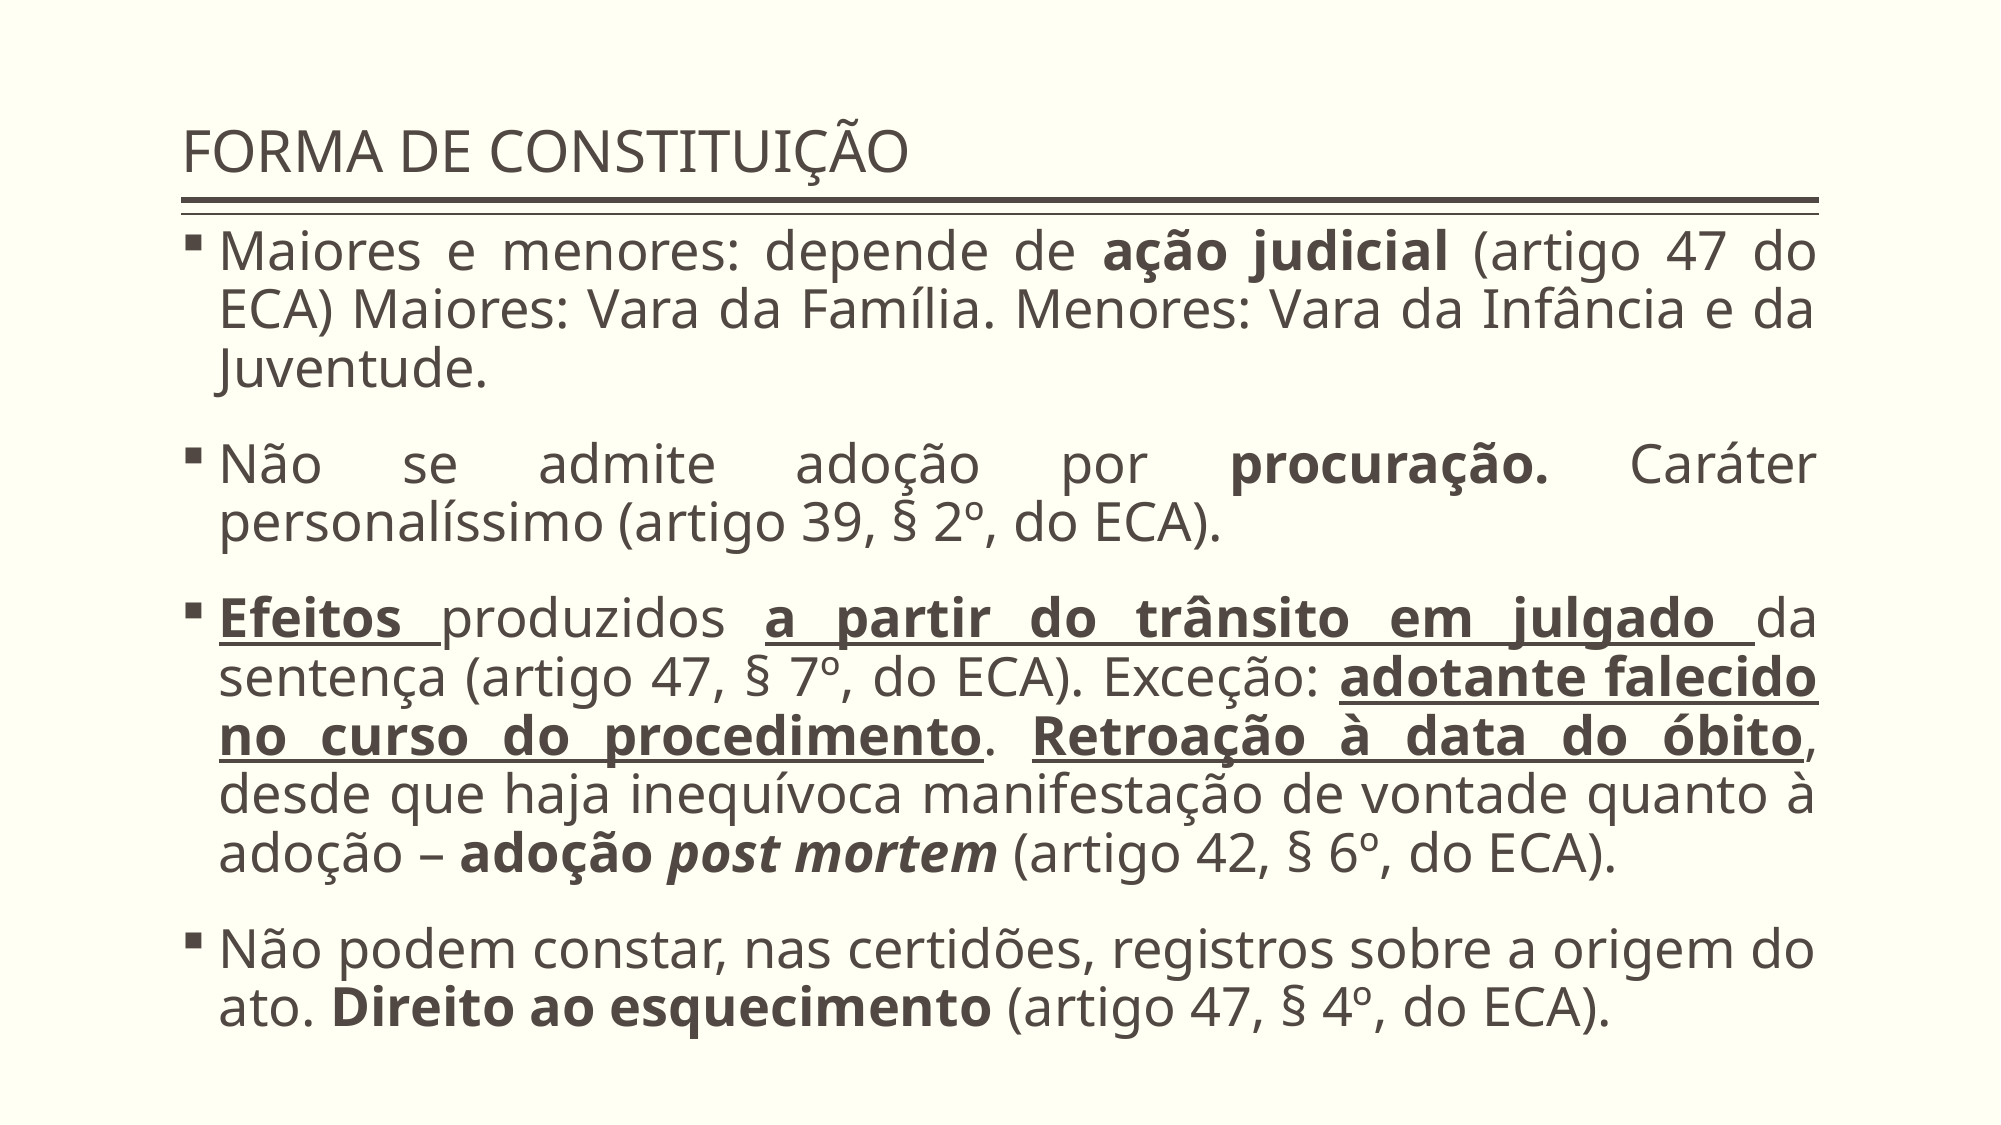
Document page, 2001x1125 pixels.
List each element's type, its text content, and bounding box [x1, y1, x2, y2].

title FORMA DE CONSTITUIÇÃO [181, 12, 1819, 193]
list Maiores e menores: depende de ação judicial (artigo 47 do ECA) Maiores: Vara da Família. Menores: Vara da Infância e da Juventude. Não se admite adoção por procuração. Caráter personalíssimo (artigo 39, § 2º, do ECA). Efeitos produzidos a partir do trânsito em julgado da sentença (artigo 47, § 7º, do ECA). Exceção: adotante falecido no curso do procedimento. Retroação à data do óbito, desde que haja inequívoca manifestação de vontade quanto à adoção – adoção post mortem (artigo 42, § 6º, do ECA). Não podem constar, nas certidões, registros sobre a origem do ato. Direito ao esquecimento (artigo 47, § 4º, do ECA). [181, 216, 1819, 1125]
